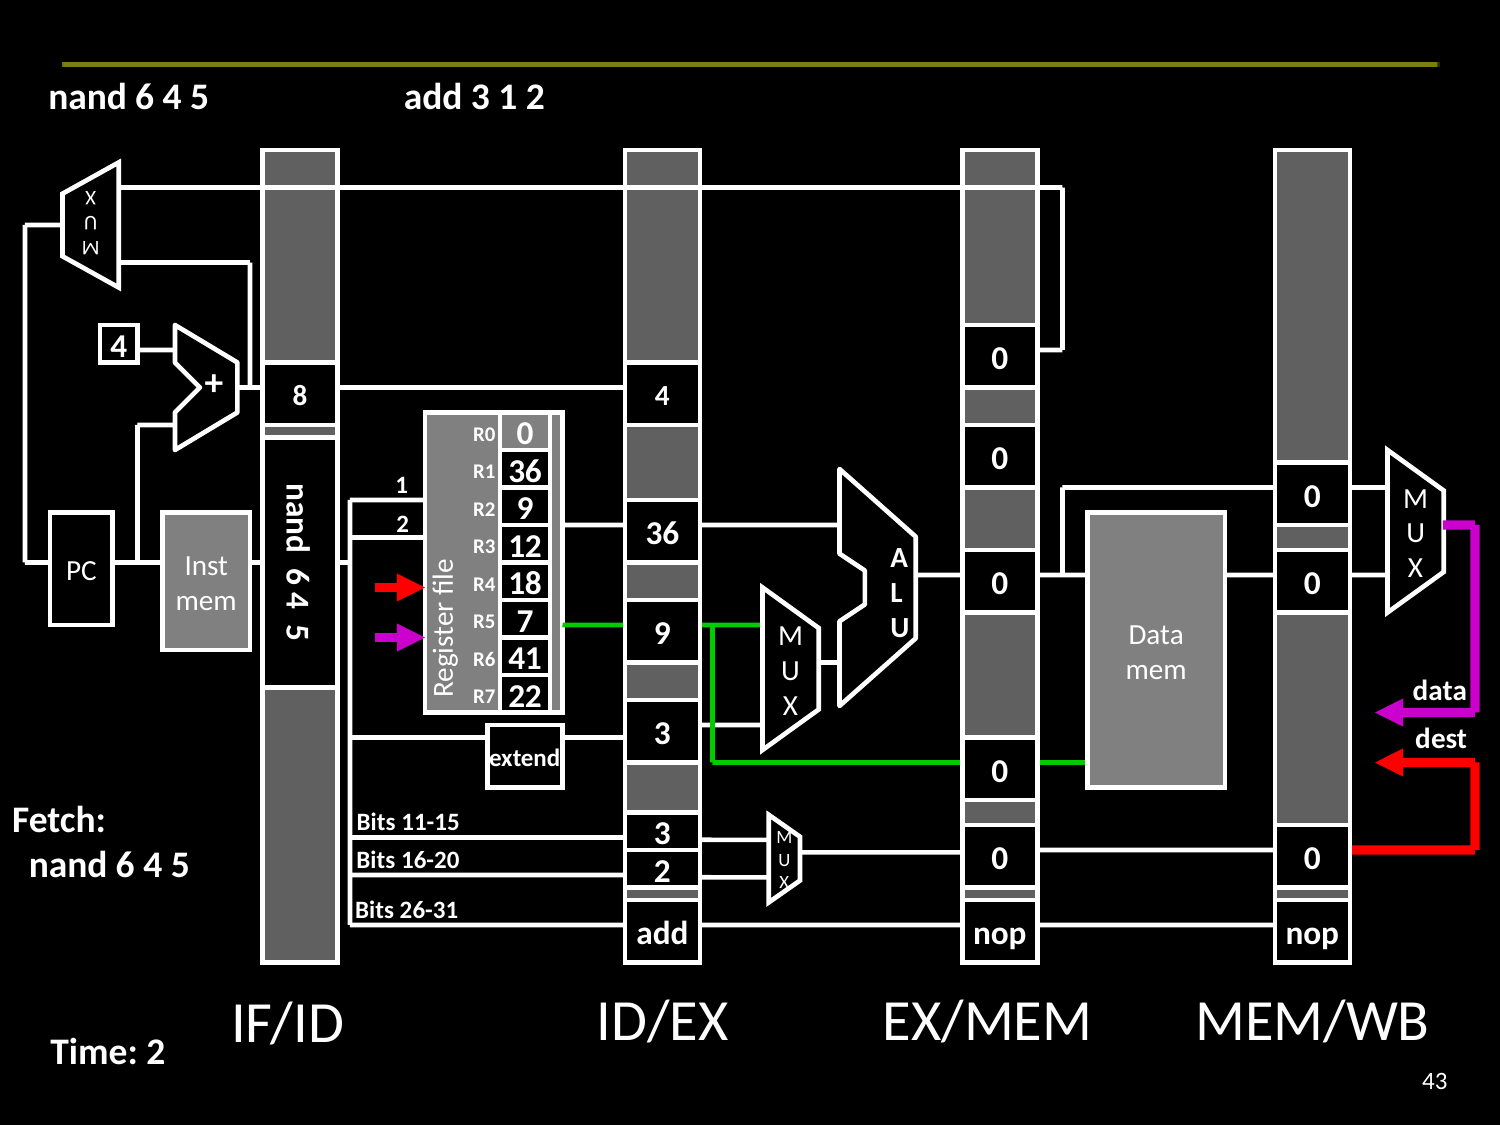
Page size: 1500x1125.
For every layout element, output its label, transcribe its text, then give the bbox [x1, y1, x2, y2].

text_box R2 [460, 489, 511, 526]
text_box [624, 763, 700, 812]
text_box [1274, 149, 1350, 462]
text_box 1 [380, 461, 424, 507]
text_box 2 [624, 850, 700, 888]
text_box [962, 613, 1038, 737]
text_box extend [487, 724, 563, 788]
text_box [962, 888, 1038, 899]
text_box MEM/WB [1175, 975, 1450, 1060]
text_box 4 [99, 324, 138, 363]
text_box Fetch: nand 6 4 5 [0, 787, 205, 893]
text_box 8 [262, 362, 338, 425]
text_box [1274, 525, 1350, 549]
text_box data [1397, 664, 1482, 714]
text_box 3 [624, 699, 700, 763]
text_box 0 [962, 824, 1038, 888]
text_box [374, 631, 425, 644]
picture [62, 62, 1440, 67]
text_box [962, 388, 1038, 424]
text_box [962, 188, 1038, 324]
text_box 36 [624, 499, 700, 563]
text_box [262, 149, 338, 187]
text_box [624, 563, 700, 599]
text_box EX/MEM [862, 975, 1113, 1060]
text_box 0 [1274, 549, 1350, 613]
text_box [962, 800, 1038, 824]
text_box 2 [381, 500, 424, 545]
text_box 0 [962, 549, 1038, 613]
text_box 0 [962, 324, 1038, 388]
text_box Time: 2 [35, 1019, 181, 1079]
text_box 18 [511, 562, 550, 600]
text_box 0 [1274, 824, 1350, 888]
text_box Bits 16-20 [341, 836, 475, 882]
text_box [262, 425, 338, 437]
text_box [624, 188, 700, 362]
text_box add [624, 899, 700, 963]
text_box Data mem [1087, 512, 1225, 788]
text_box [174, 324, 239, 451]
text_box R5 [460, 601, 511, 639]
text_box [1374, 756, 1400, 769]
text_box [374, 581, 425, 594]
text_box M U X [1387, 450, 1444, 613]
text_box Inst mem [162, 512, 250, 650]
text_box M U X [768, 814, 801, 903]
text_box R6 [460, 639, 511, 676]
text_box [837, 474, 925, 701]
text_box [1274, 613, 1350, 824]
text_box [624, 425, 700, 499]
text_box IF/ID [212, 976, 363, 1062]
text_box nop [1274, 899, 1350, 963]
text_box 0 [962, 737, 1038, 800]
text_box 0 [500, 412, 550, 450]
text_box 3 [624, 812, 700, 850]
text_box 9 [511, 488, 550, 525]
text_box Bits 11-15 [341, 797, 476, 837]
text_box PC [49, 512, 113, 625]
text_box 0 [962, 424, 1038, 488]
text_box Bits 26-31 [340, 885, 474, 931]
text_box R4 [460, 564, 511, 601]
text_box 22 [511, 675, 550, 713]
text_box nop [962, 899, 1038, 963]
text_box M U X [62, 162, 119, 288]
text_box M U X [762, 587, 819, 751]
text_box nand 6 4 5 [262, 437, 338, 688]
text_box nand 6 4 5 add 3 1 2 [33, 64, 561, 125]
text_box R7 [460, 676, 511, 714]
text_box dest [1400, 712, 1483, 763]
text_box 4 [624, 362, 700, 425]
text_box 0 [1274, 462, 1350, 525]
text_box [624, 149, 700, 187]
text_box [1374, 706, 1397, 719]
text_box 9 [624, 599, 700, 663]
text_box [1274, 888, 1350, 899]
text_box [624, 663, 700, 699]
text_box R0 [460, 414, 511, 452]
text_box 7 [511, 600, 550, 637]
text_box 12 [511, 525, 550, 562]
text_box Register file [424, 412, 500, 713]
text_box [624, 888, 700, 899]
text_box [262, 188, 338, 362]
text_box [262, 688, 338, 963]
text_box 36 [511, 450, 550, 488]
text_box R1 [460, 452, 511, 489]
text_box Register file [550, 412, 563, 713]
text_box [962, 488, 1038, 549]
text_box R3 [460, 526, 511, 564]
text_box ID/EX [575, 975, 750, 1060]
text_box [962, 149, 1038, 187]
text_box 41 [511, 637, 550, 675]
